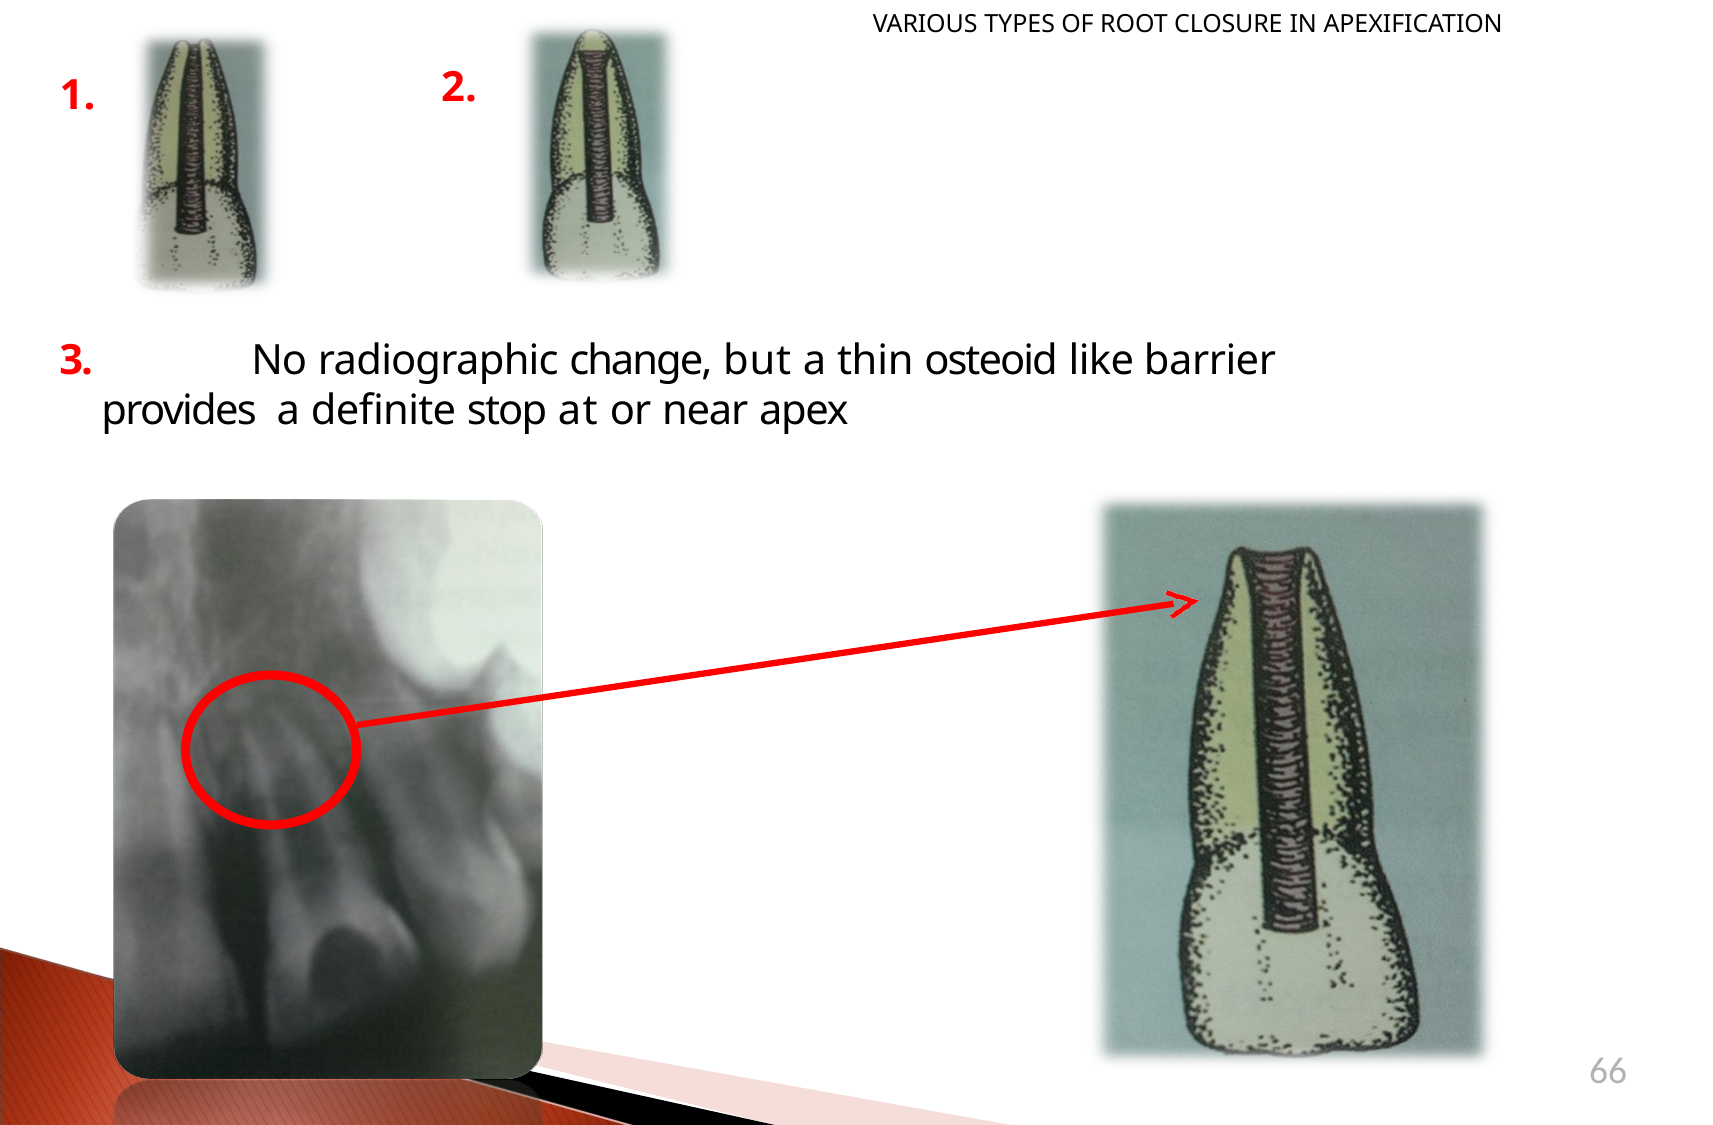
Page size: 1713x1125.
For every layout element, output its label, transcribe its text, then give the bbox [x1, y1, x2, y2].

text_box VARIOUS TYPES OF ROOT CLOSURE IN APEXIFICATION [870, 5, 1618, 38]
picture [512, 15, 687, 292]
slide_number 66 [1507, 1046, 1628, 1092]
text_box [0, 486, 1503, 1125]
picture [127, 23, 285, 302]
text_box 1. [57, 65, 98, 118]
text_box 2. [439, 57, 487, 110]
text_box 3. No radiographic change, but a thin osteoid like barrier provides a definite stop at or near apex [57, 330, 1380, 433]
